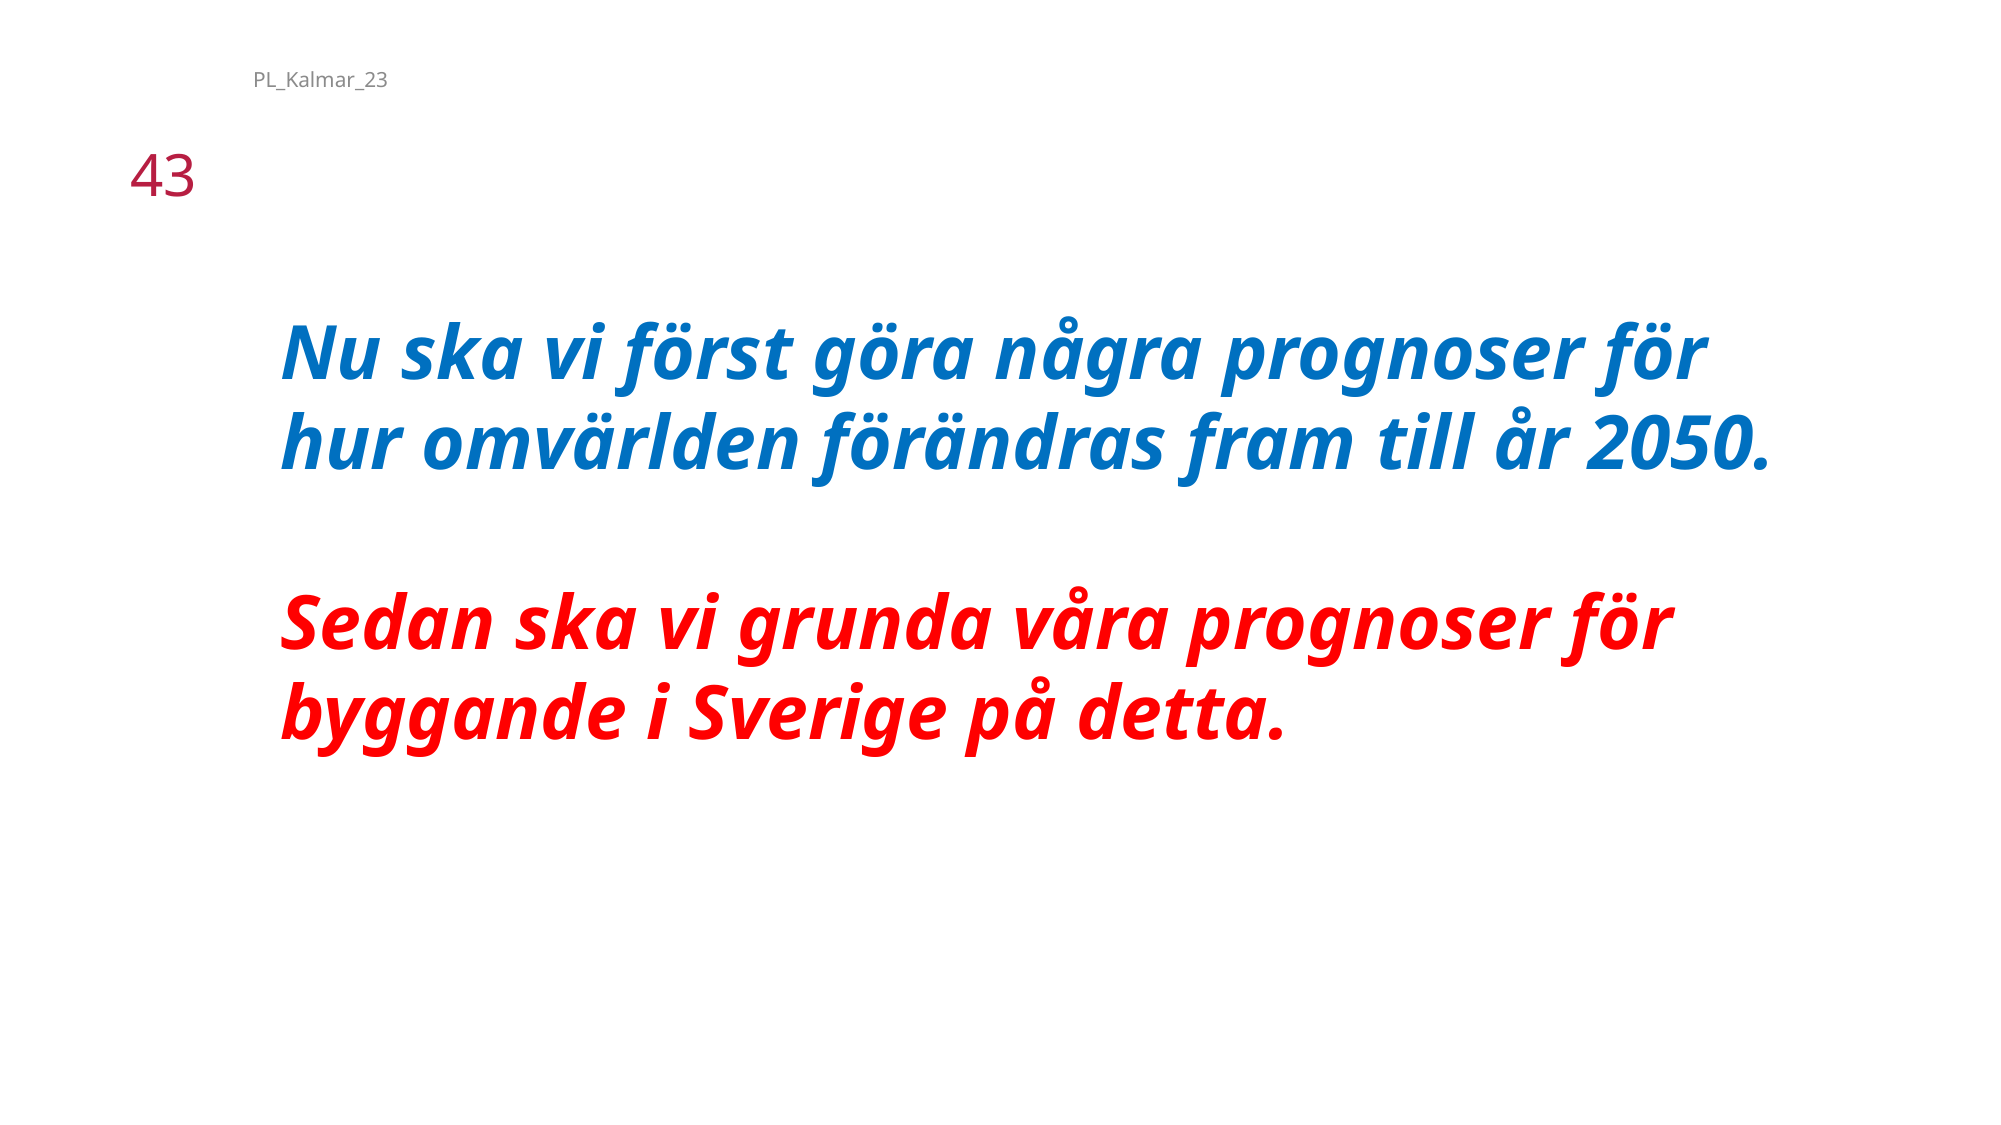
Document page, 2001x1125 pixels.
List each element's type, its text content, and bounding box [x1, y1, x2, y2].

footer PL_Kalmar_23 [238, 54, 1213, 105]
text_box Nu ska vi först göra några prognoser för hur omvärlden förändras fram till år 2050. Sedan ska vi grunda våra prognoser för byggande i Sverige på detta. [265, 296, 1814, 762]
slide_number 43 [78, 131, 212, 214]
